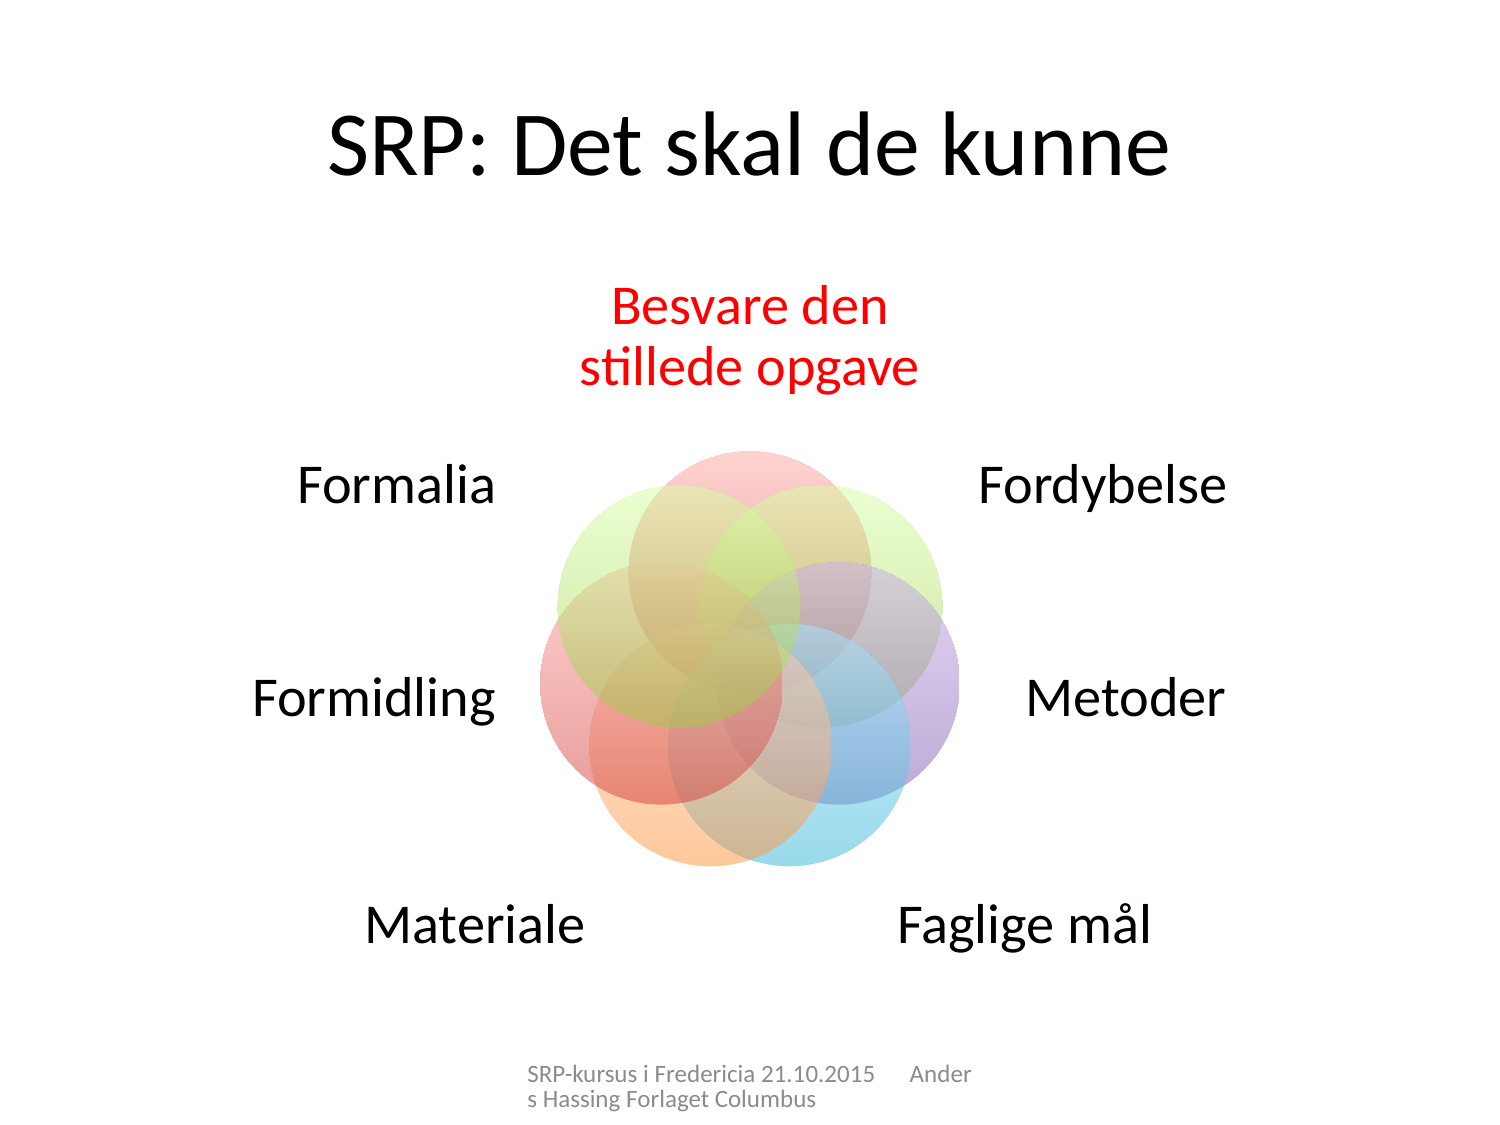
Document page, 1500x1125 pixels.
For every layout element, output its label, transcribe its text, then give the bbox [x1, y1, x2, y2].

title SRP: Det skal de kunne [75, 45, 1425, 233]
footer SRP-kursus i Fredericia 21.10.2015 Anders Hassing Forlaget Columbus [512, 1042, 988, 1103]
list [74, 262, 1426, 1006]
